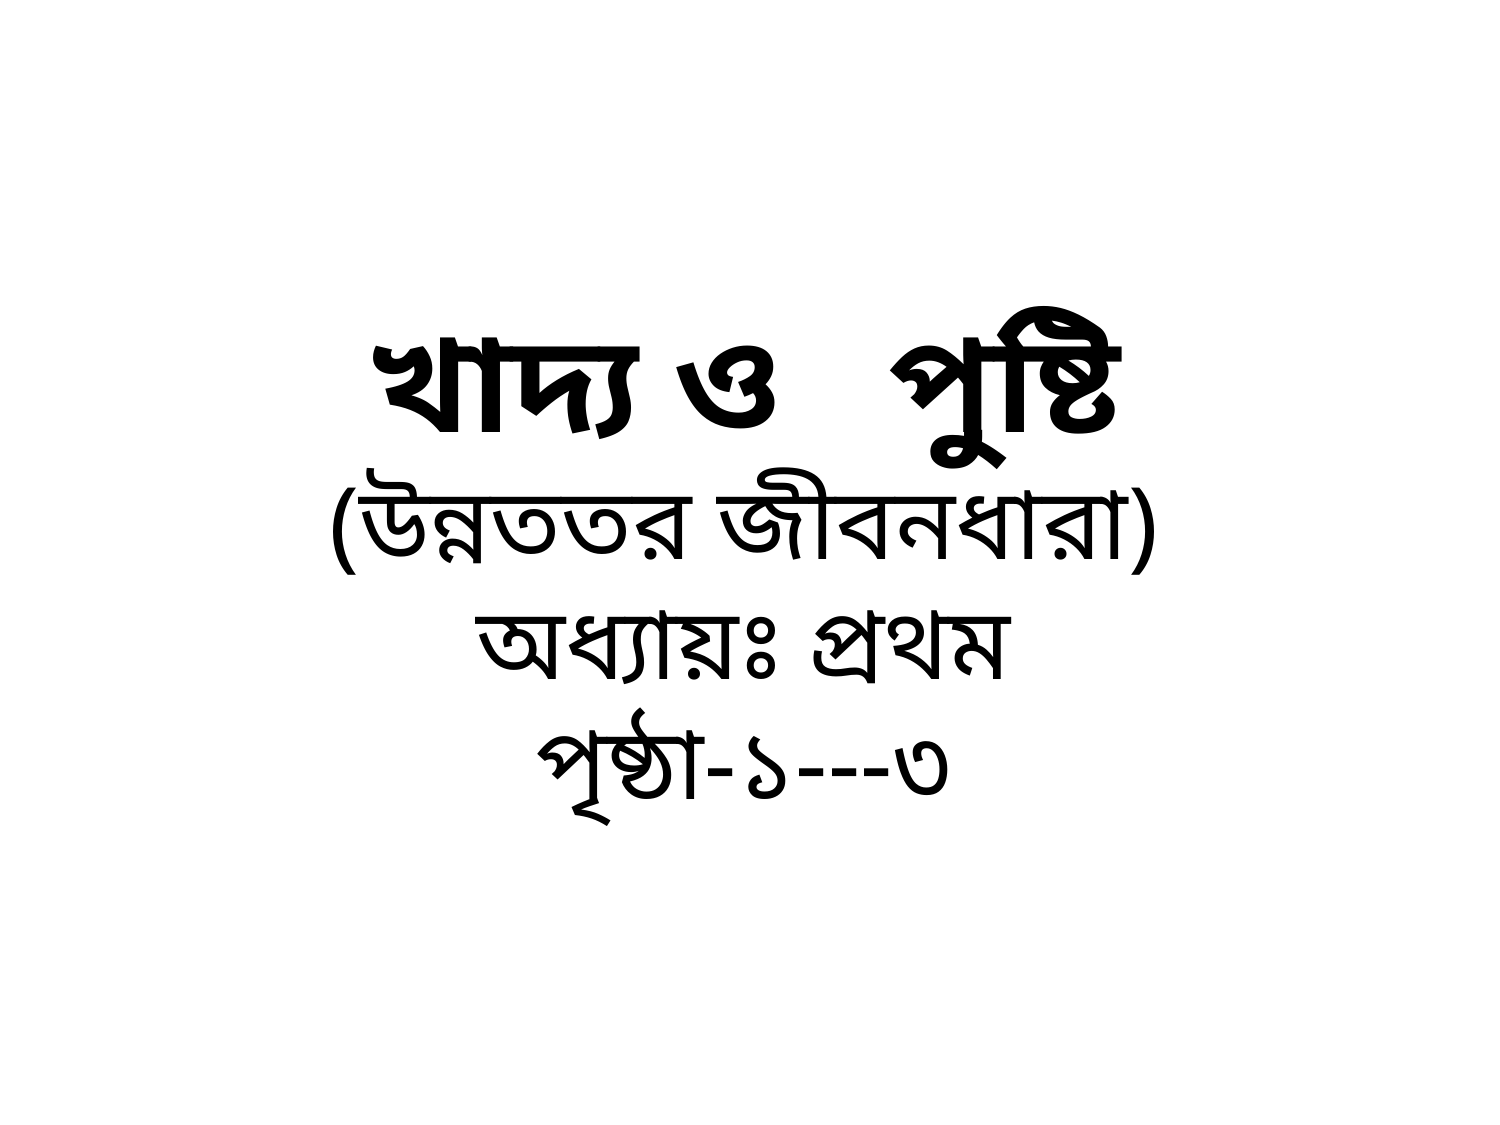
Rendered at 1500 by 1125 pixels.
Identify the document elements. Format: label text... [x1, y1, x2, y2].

text_box খাদ্য ও পুষ্টি (উন্নততর জীবনধারা) অধ্যায়ঃ প্রথম পৃষ্ঠা-১---৩ [237, 287, 1250, 827]
